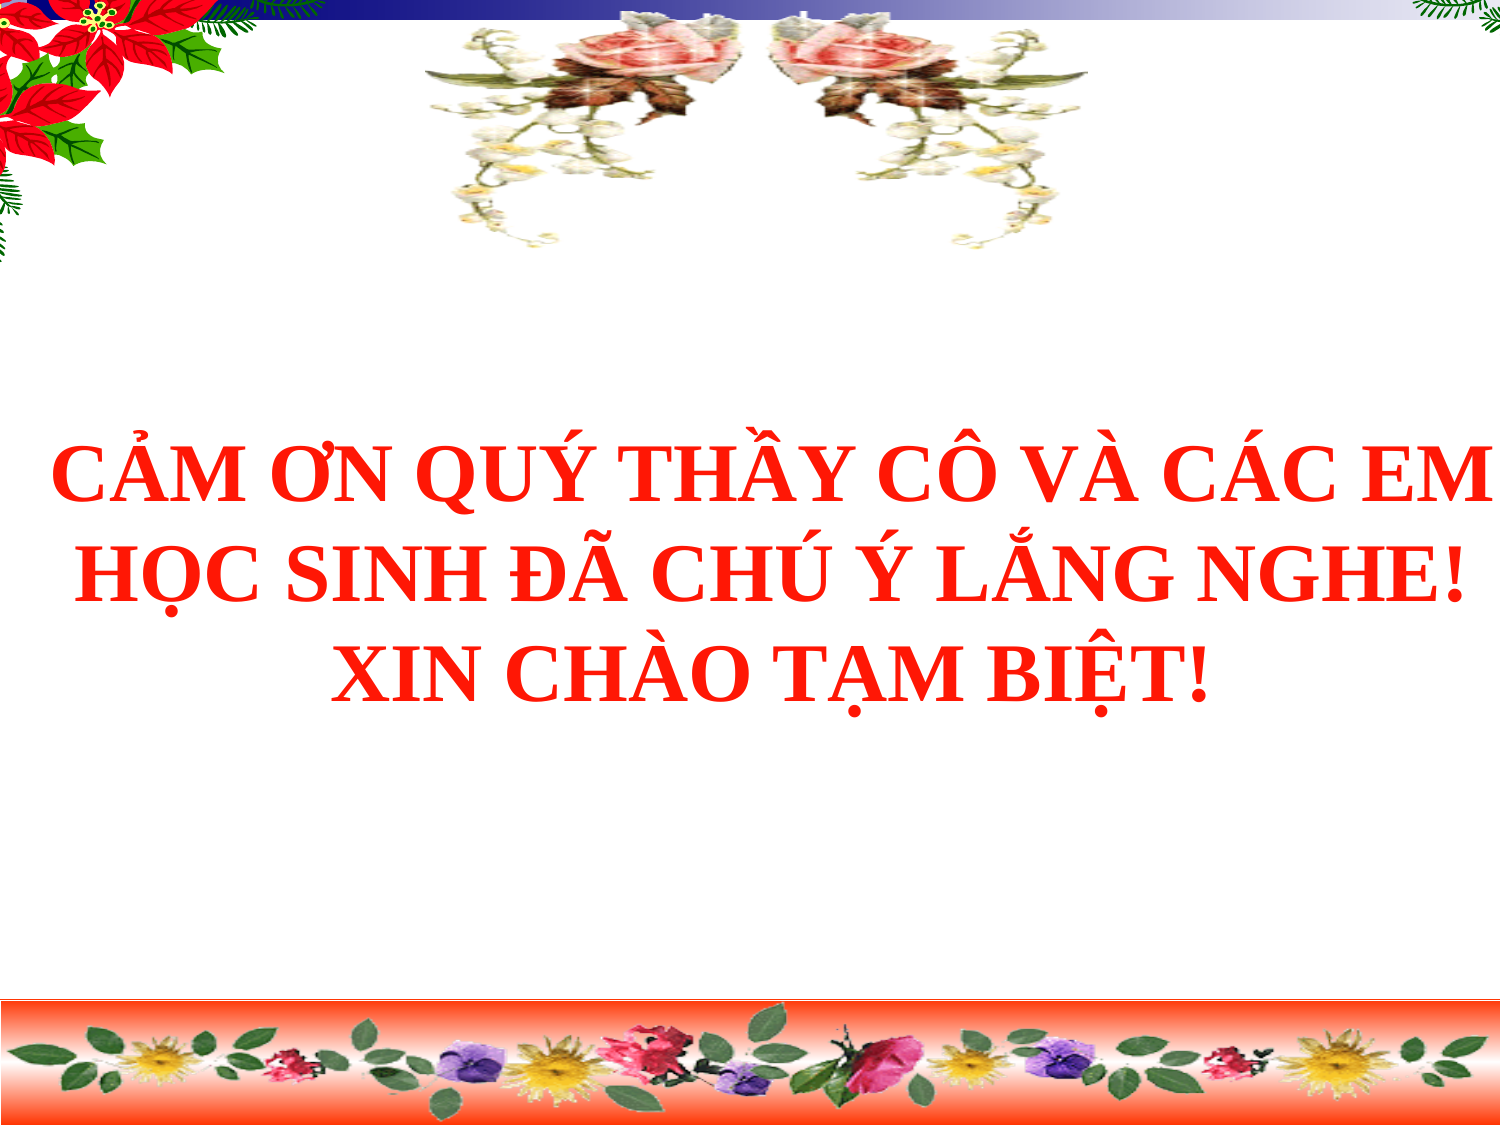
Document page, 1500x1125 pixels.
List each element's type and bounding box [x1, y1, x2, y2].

text_box [0, 0, 1500, 999]
picture [424, 11, 1088, 250]
picture [0, 999, 1500, 1125]
